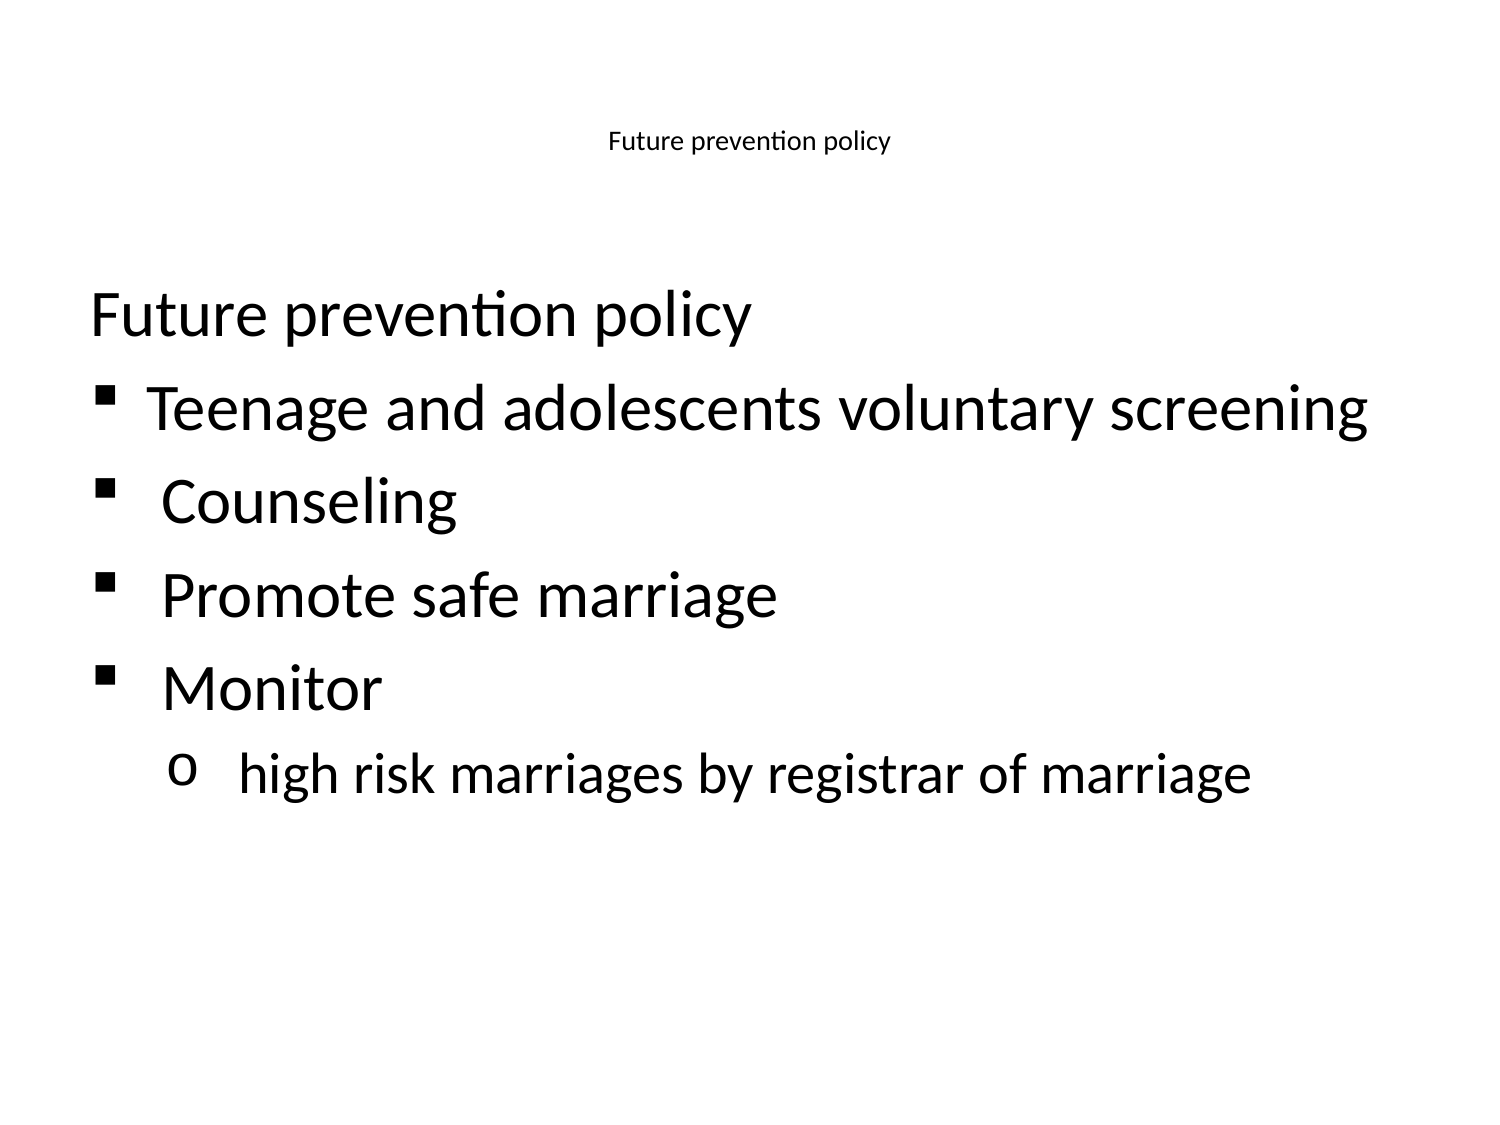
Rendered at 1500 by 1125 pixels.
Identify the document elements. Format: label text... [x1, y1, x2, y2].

title Future prevention policy [75, 45, 1425, 233]
list Future prevention policy Teenage and adolescents voluntary screening Counseling Promote safe marriage Monitor high risk marriages by registrar of marriage [75, 262, 1425, 1005]
